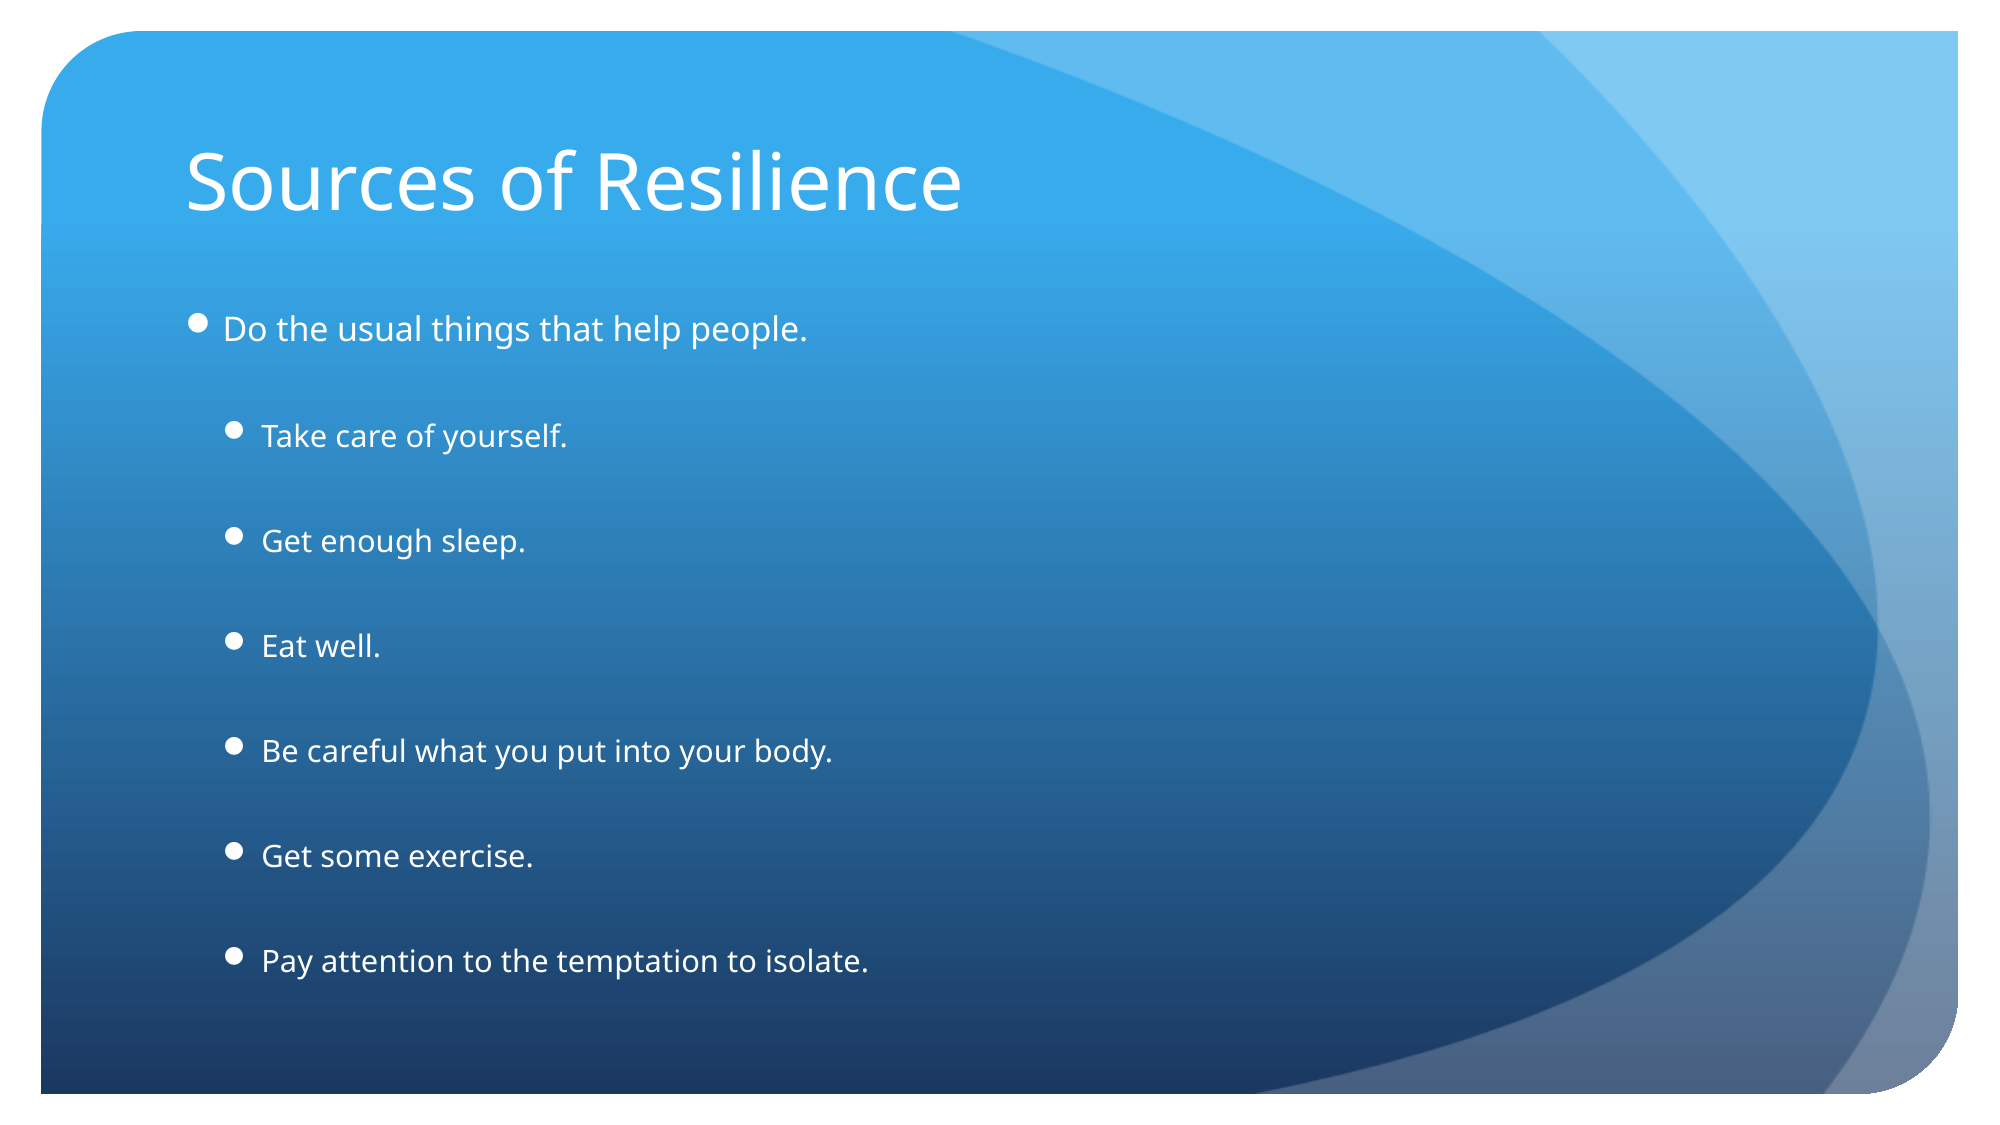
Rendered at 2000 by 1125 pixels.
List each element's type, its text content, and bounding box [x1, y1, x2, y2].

list Do the usual things that help people. Take care of yourself. Get enough sleep. Eat well. Be careful what you put into your body. Get some exercise. Pay attention to the temptation to isolate. [170, 299, 1829, 991]
picture [33, 30, 1964, 1094]
title Sources of Resilience [170, 62, 1829, 234]
